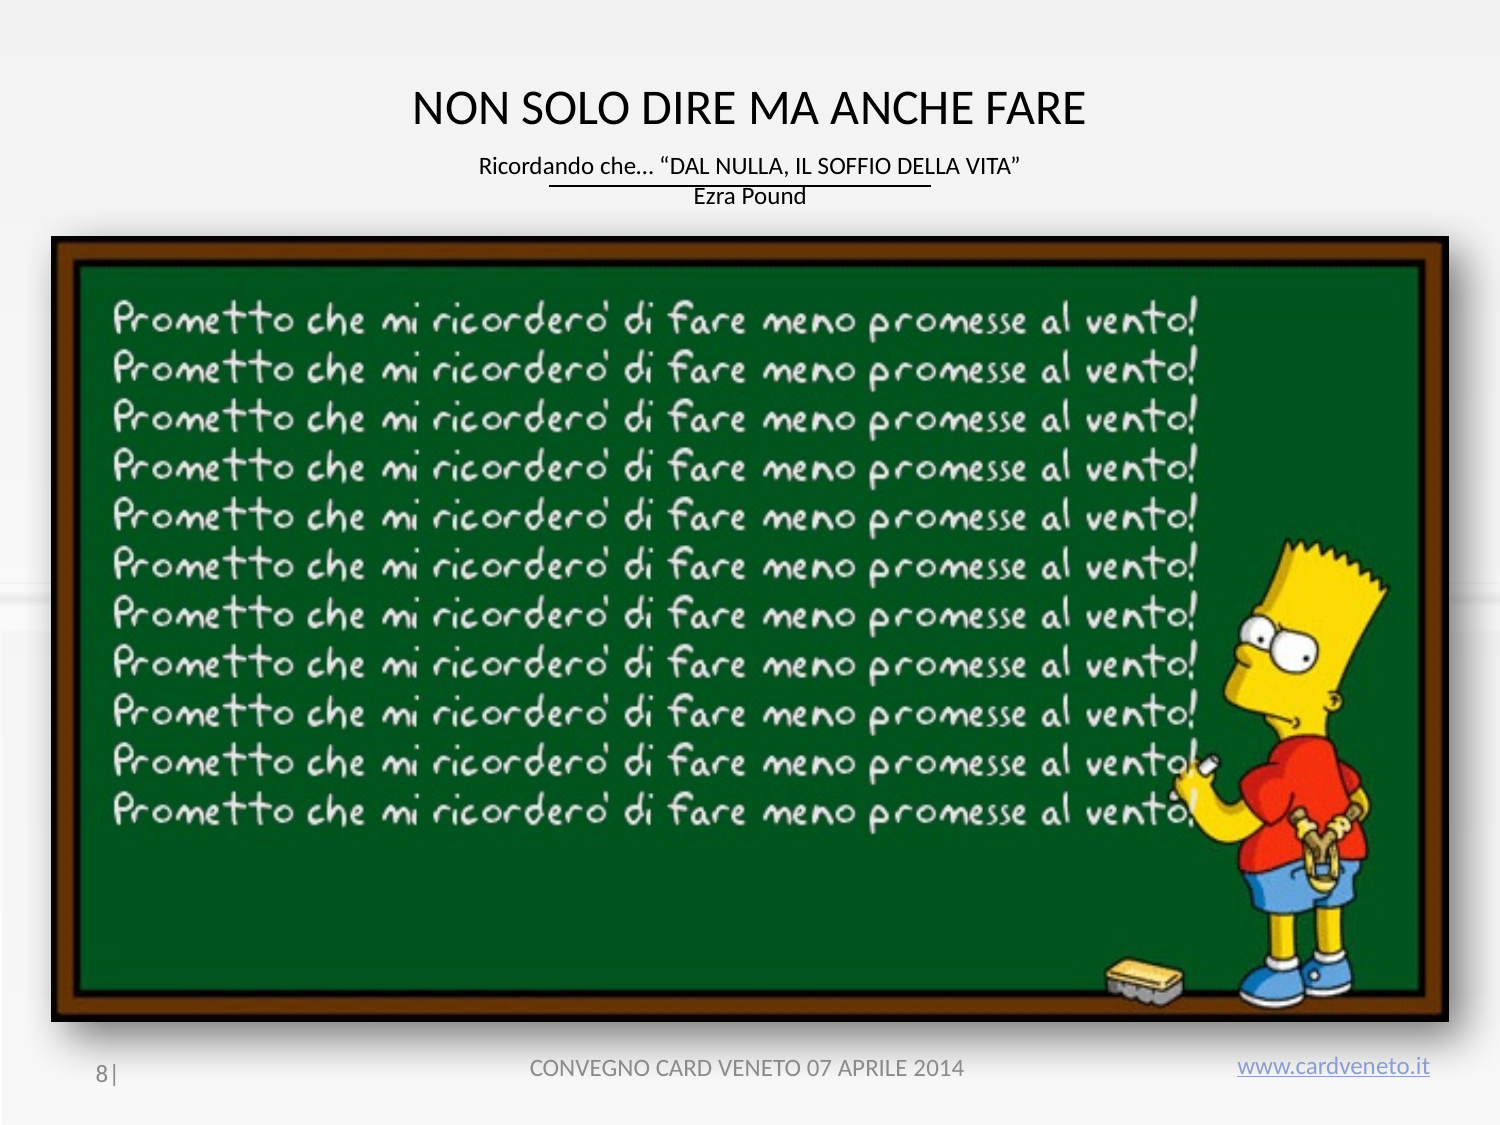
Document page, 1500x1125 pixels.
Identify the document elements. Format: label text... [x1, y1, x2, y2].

subtitle Ricordando che… “DAL NULLA, IL SOFFIO DELLA VITA” Ezra Pound [103, 142, 1398, 218]
text_box CONVEGNO CARD VENETO 07 APRILE 2014 [494, 1036, 1001, 1097]
slide_number 8| [80, 1069, 419, 1103]
text_box www.cardveneto.it [1107, 1034, 1446, 1095]
title NON SOLO DIRE MA ANCHE FARE [103, 66, 1397, 143]
picture [51, 236, 1449, 1023]
